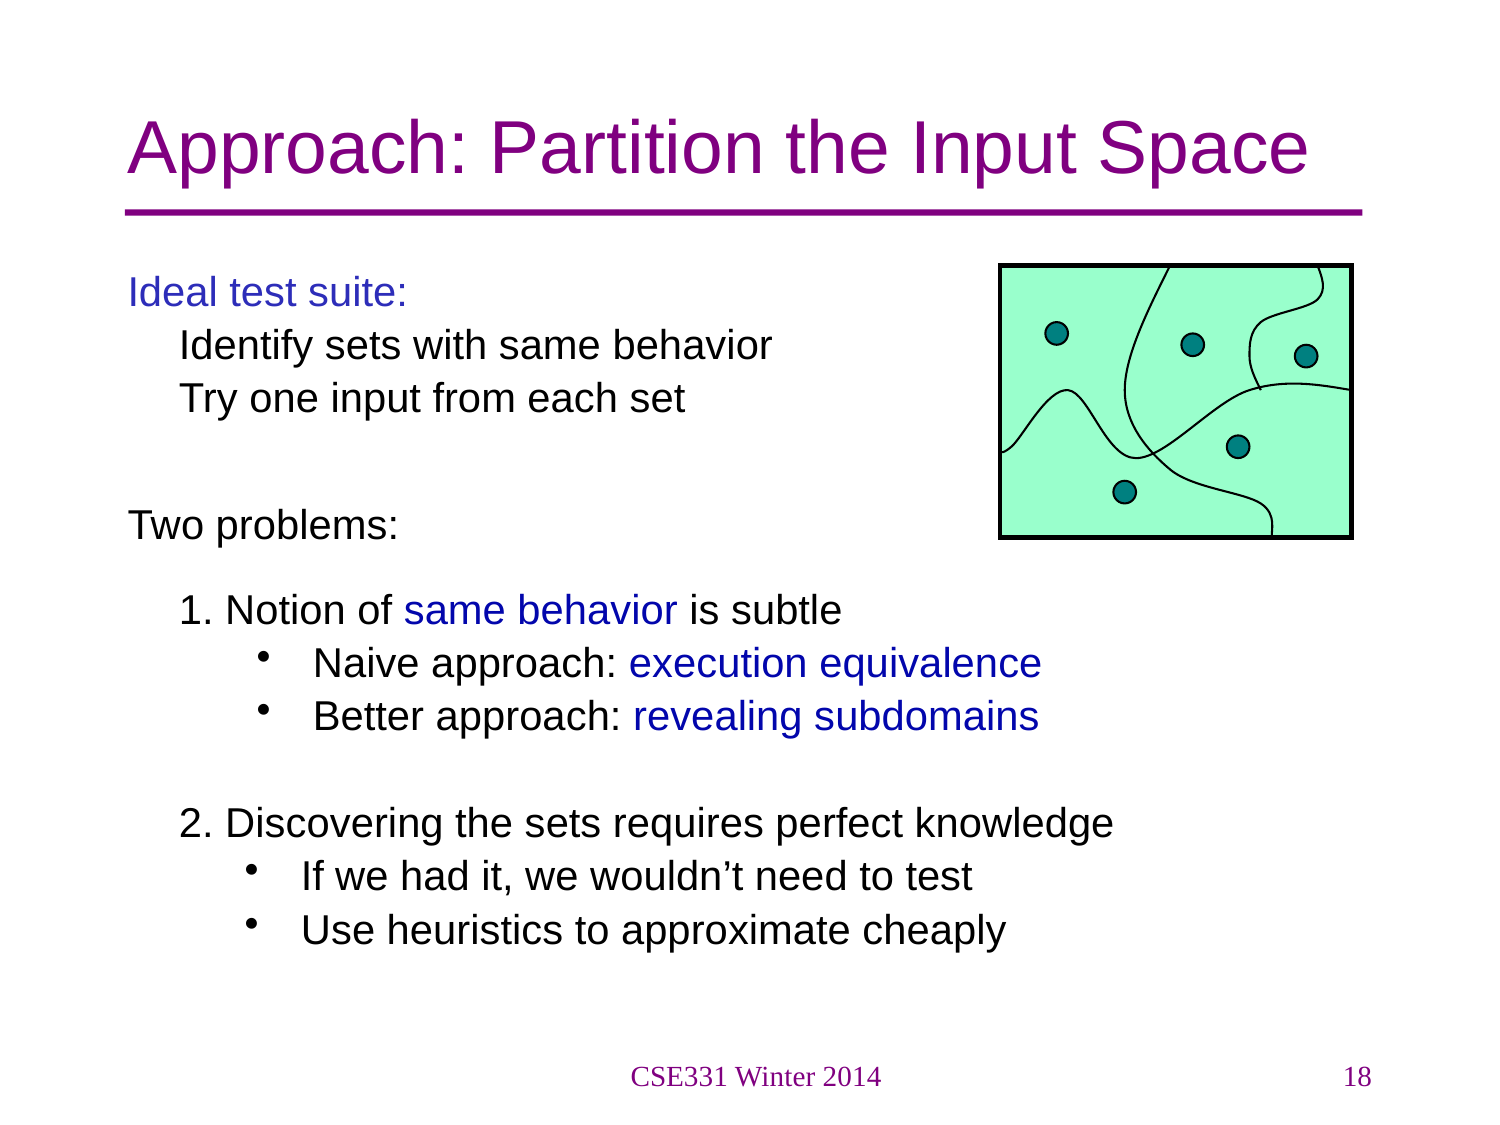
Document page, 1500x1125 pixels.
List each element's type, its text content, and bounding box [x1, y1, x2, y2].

footer CSE331 Winter 2014 [474, 1049, 1038, 1125]
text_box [999, 265, 1352, 538]
title Approach: Partition the Input Space [112, 50, 1388, 238]
list Ideal test suite: Identify sets with same behavior Try one input from each set Two problems: 1. Notion of same behavior is subtle Naive approach: execution equivalence Better approach: revealing subdomains 2. Discovering the sets requires perfect knowledge If we had it, we wouldn’t need to test Use heuristics to approximate cheaply [112, 262, 1388, 1000]
slide_number 18 [1074, 1049, 1388, 1125]
